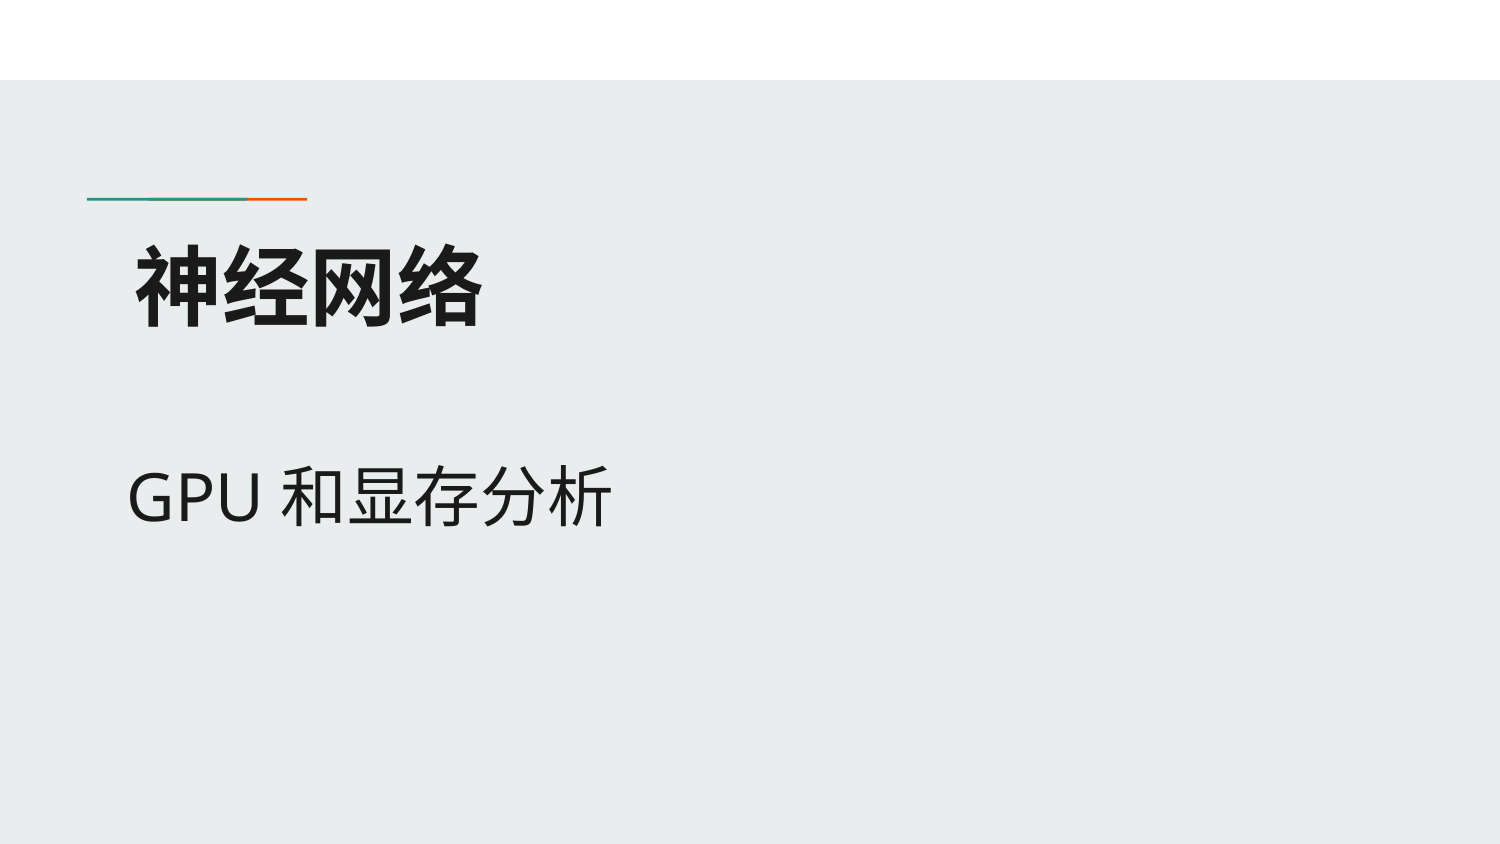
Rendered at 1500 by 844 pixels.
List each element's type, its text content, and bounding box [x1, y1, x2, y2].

subtitle GPU和显存分析 [111, 440, 1374, 529]
title 神经网络 [119, 216, 1381, 490]
